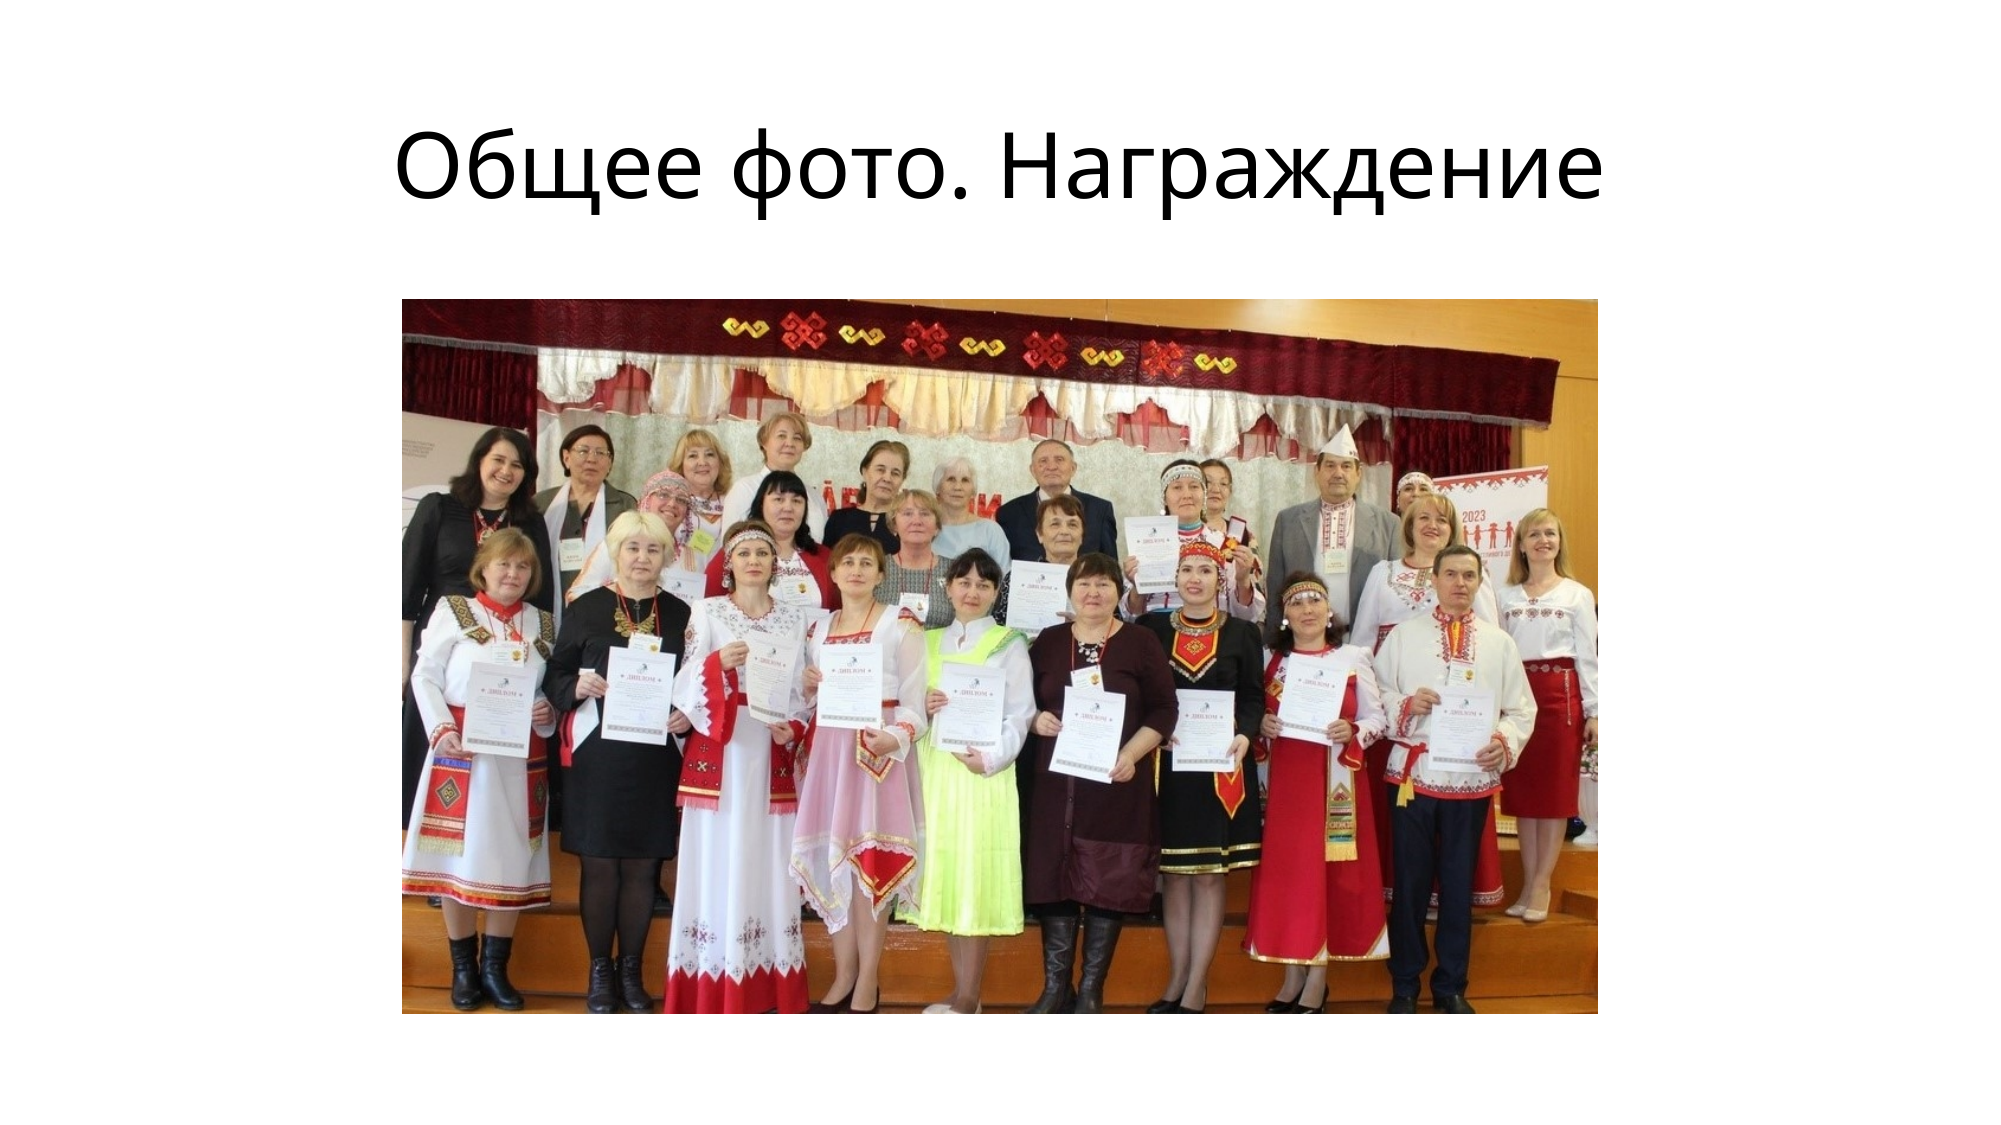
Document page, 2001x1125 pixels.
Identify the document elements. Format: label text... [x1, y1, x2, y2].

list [402, 299, 1598, 1014]
title Общее фото. Награждение [137, 59, 1863, 278]
